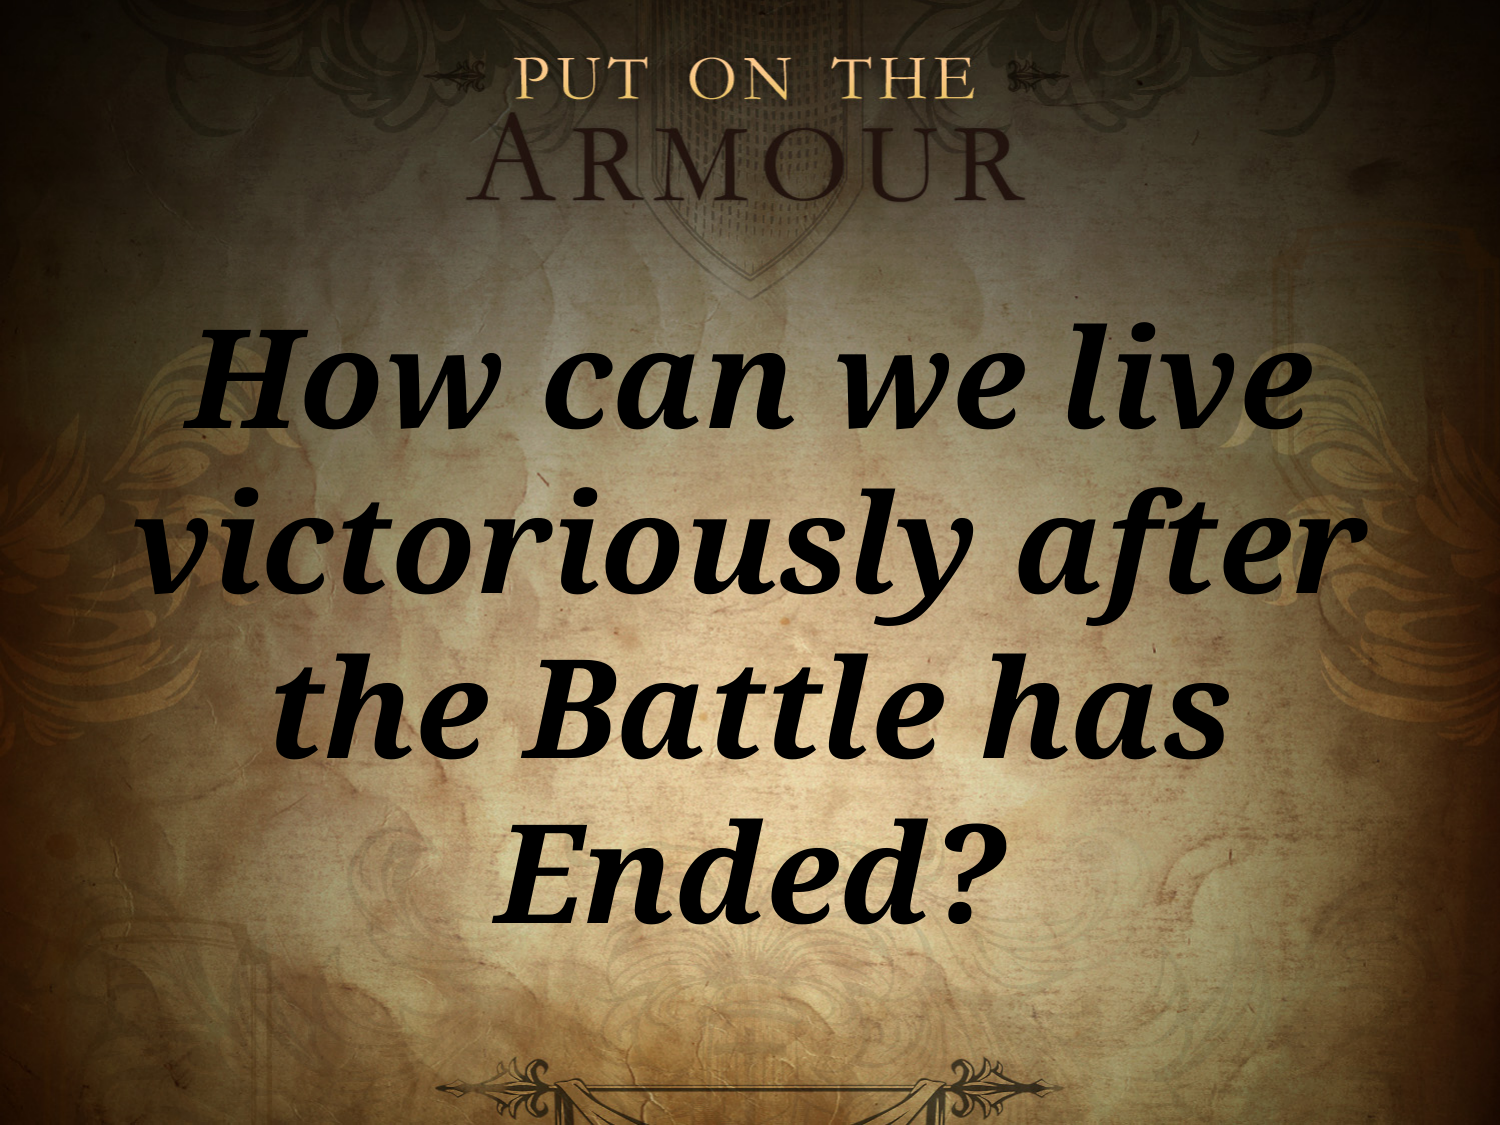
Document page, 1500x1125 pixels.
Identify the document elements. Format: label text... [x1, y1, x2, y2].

list How can we live victoriously after the Battle has Ended? [76, 302, 1424, 940]
picture [0, 0, 1500, 1125]
